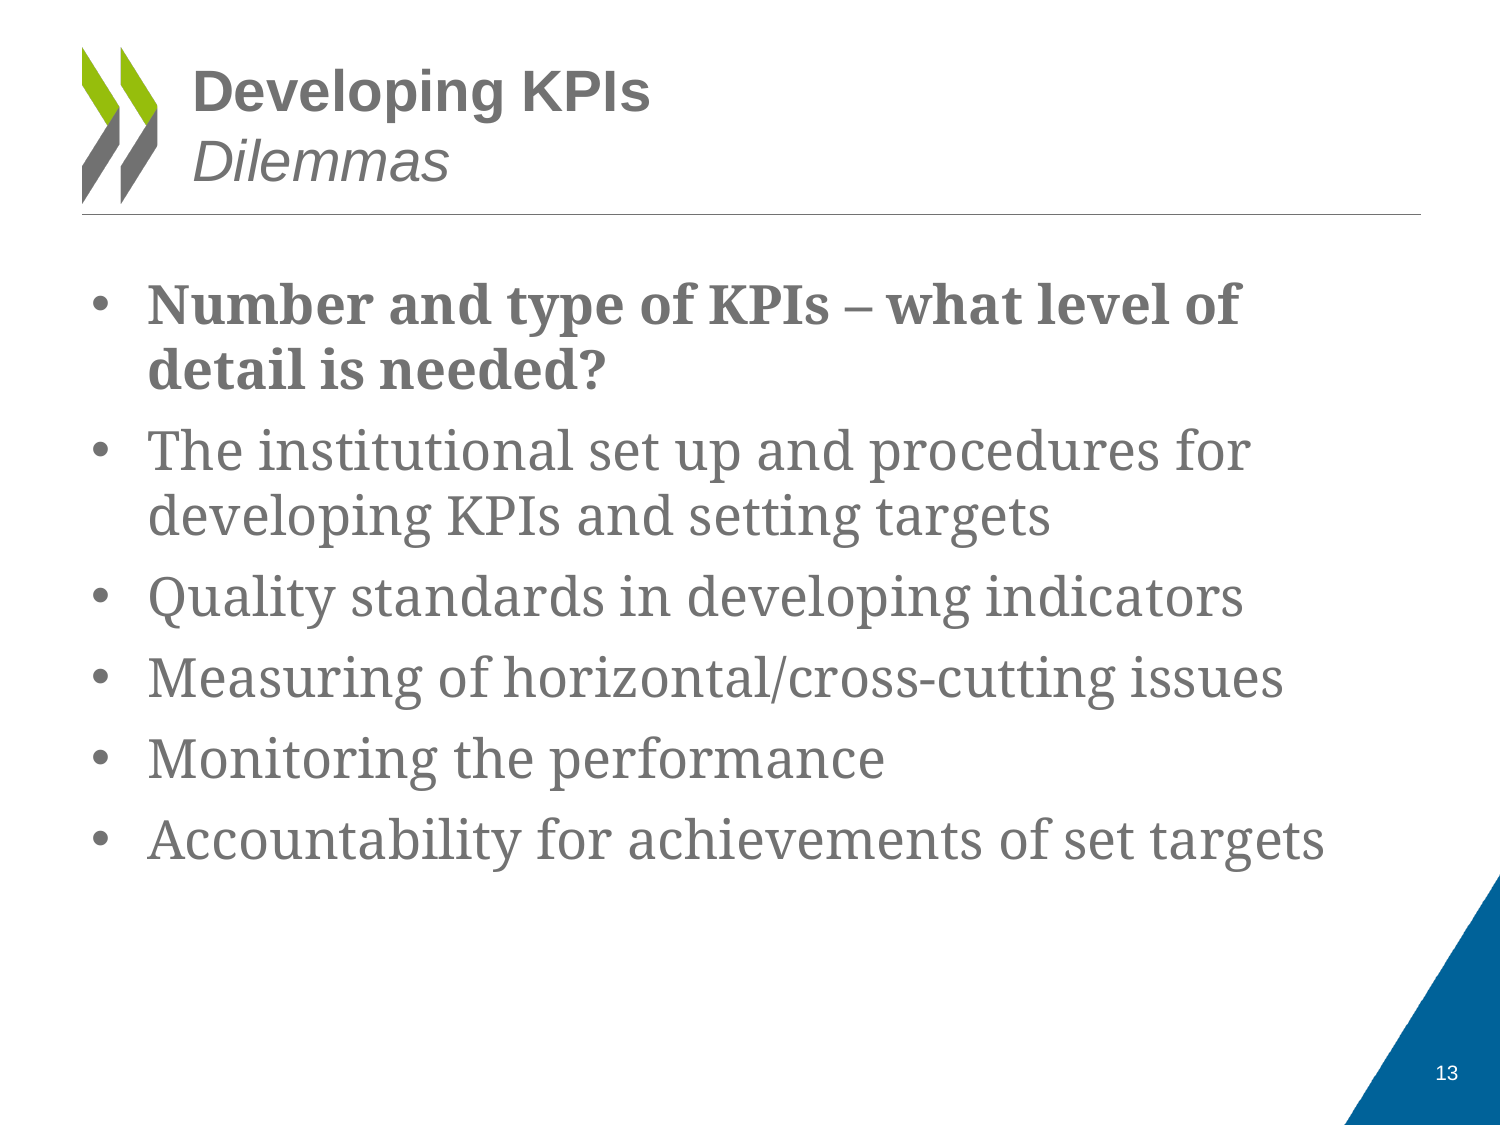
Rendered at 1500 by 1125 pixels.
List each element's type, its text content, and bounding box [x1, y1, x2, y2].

picture [1344, 874, 1500, 1125]
title Developing KPIs Dilemmas [177, 38, 1394, 207]
slide_number 13 [1417, 1051, 1474, 1092]
list Number and type of KPIs – what level of detail is needed? The institutional set up and procedures for developing KPIs and setting targets Quality standards in developing indicators Measuring of horizontal/cross-cutting issues Monitoring the performance Accountability for achievements of set targets [76, 262, 1425, 1006]
